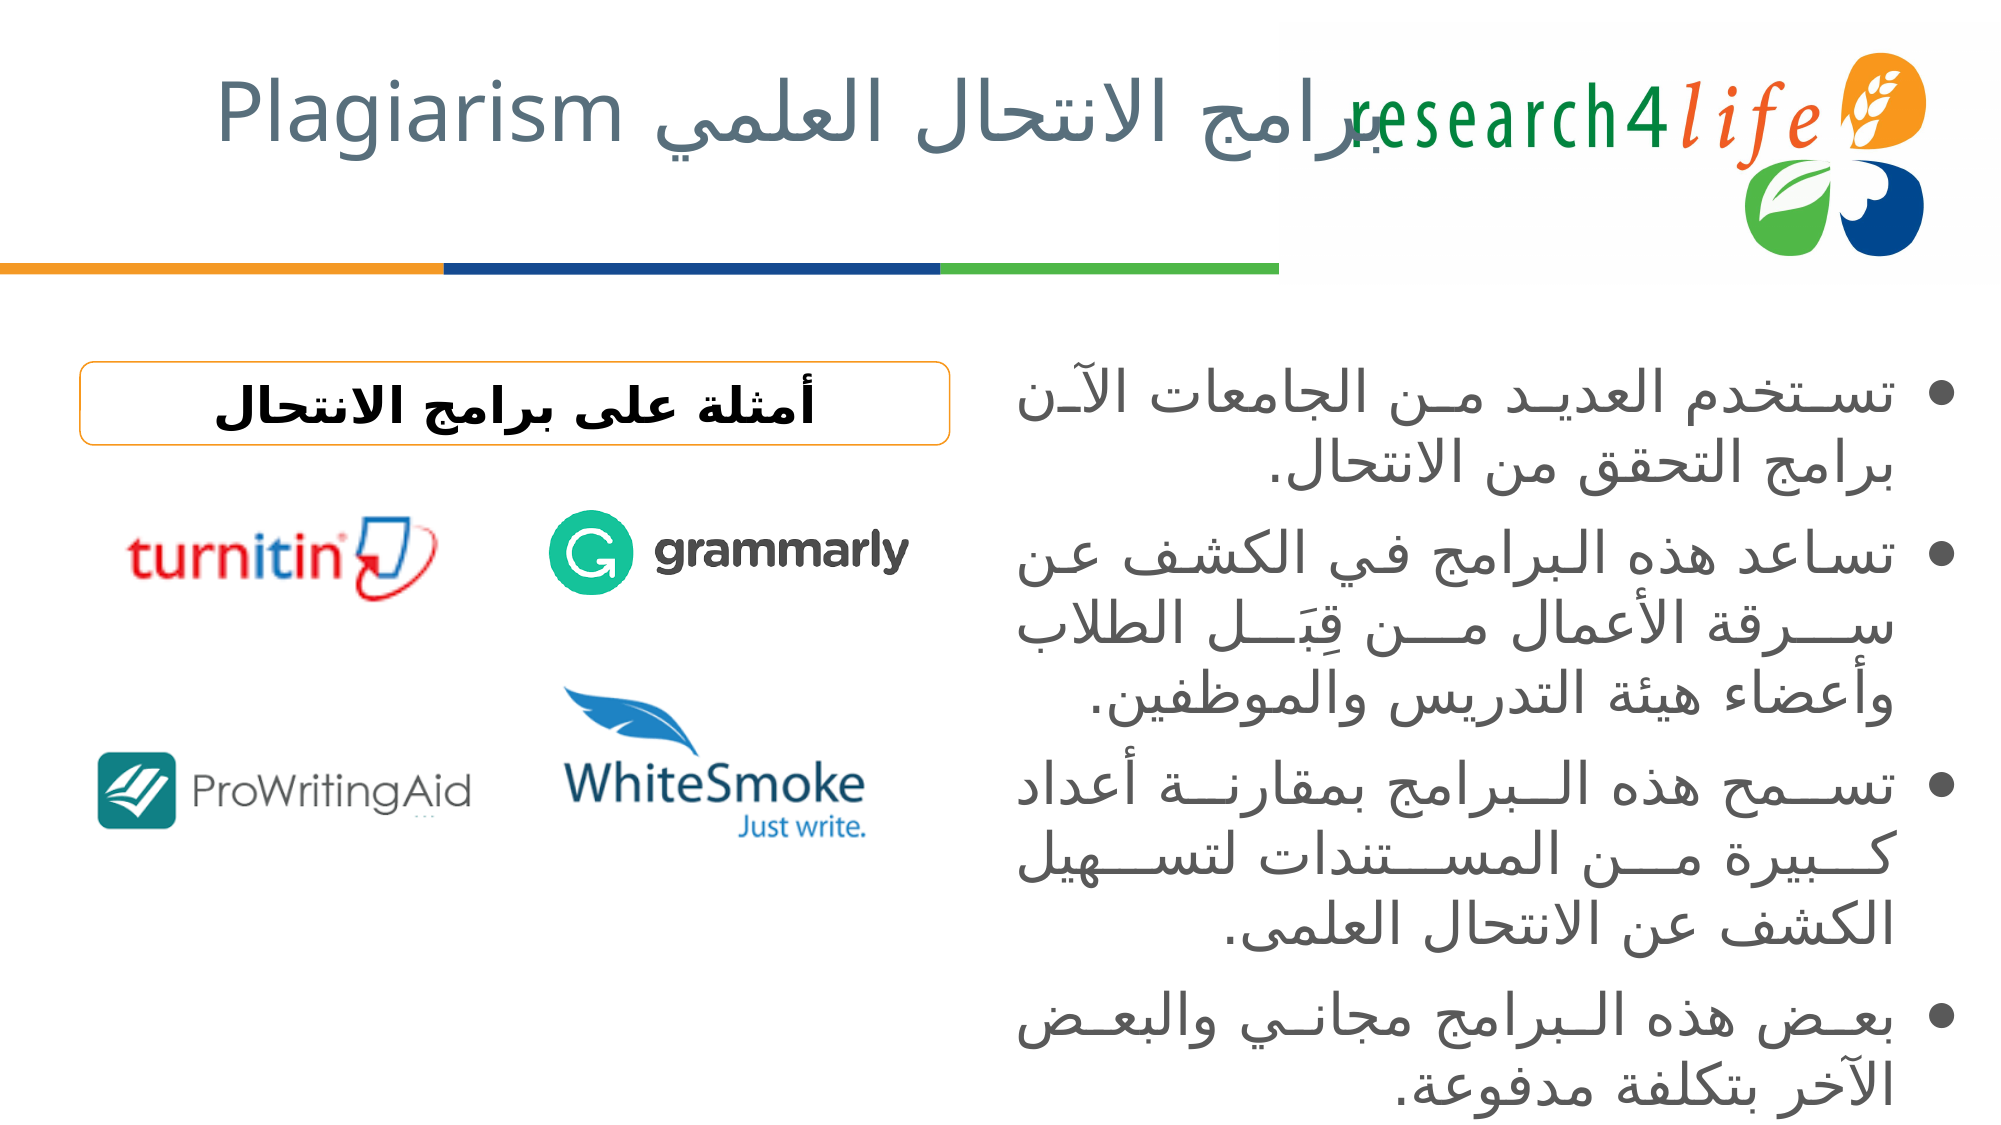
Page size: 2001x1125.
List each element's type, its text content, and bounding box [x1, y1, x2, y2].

picture [1279, 22, 2000, 285]
title برامج الانتحال العلمي Plagiarism [0, 62, 1578, 240]
picture [69, 450, 495, 671]
picture [546, 510, 909, 595]
picture [504, 674, 926, 846]
picture [90, 712, 475, 870]
list تستخدم العديد من الجامعات الآن برامج التحقق من الانتحال. تساعد هذه البرامج في الكشف عن سرقة الأعمال من قِبَل الطلاب وأعضاء هيئة التدريس والموظفين. تسمح هذه البرامج بمقارنة أعداد كبيرة من المستندات لتسهيل الكشف عن الانتحال العلمى. بعض هذه البرامج مجاني والبعض الآخر بتكلفة مدفوعة. [1000, 347, 1988, 1097]
text_box أمثلة على برامج الانتحال [79, 361, 950, 445]
